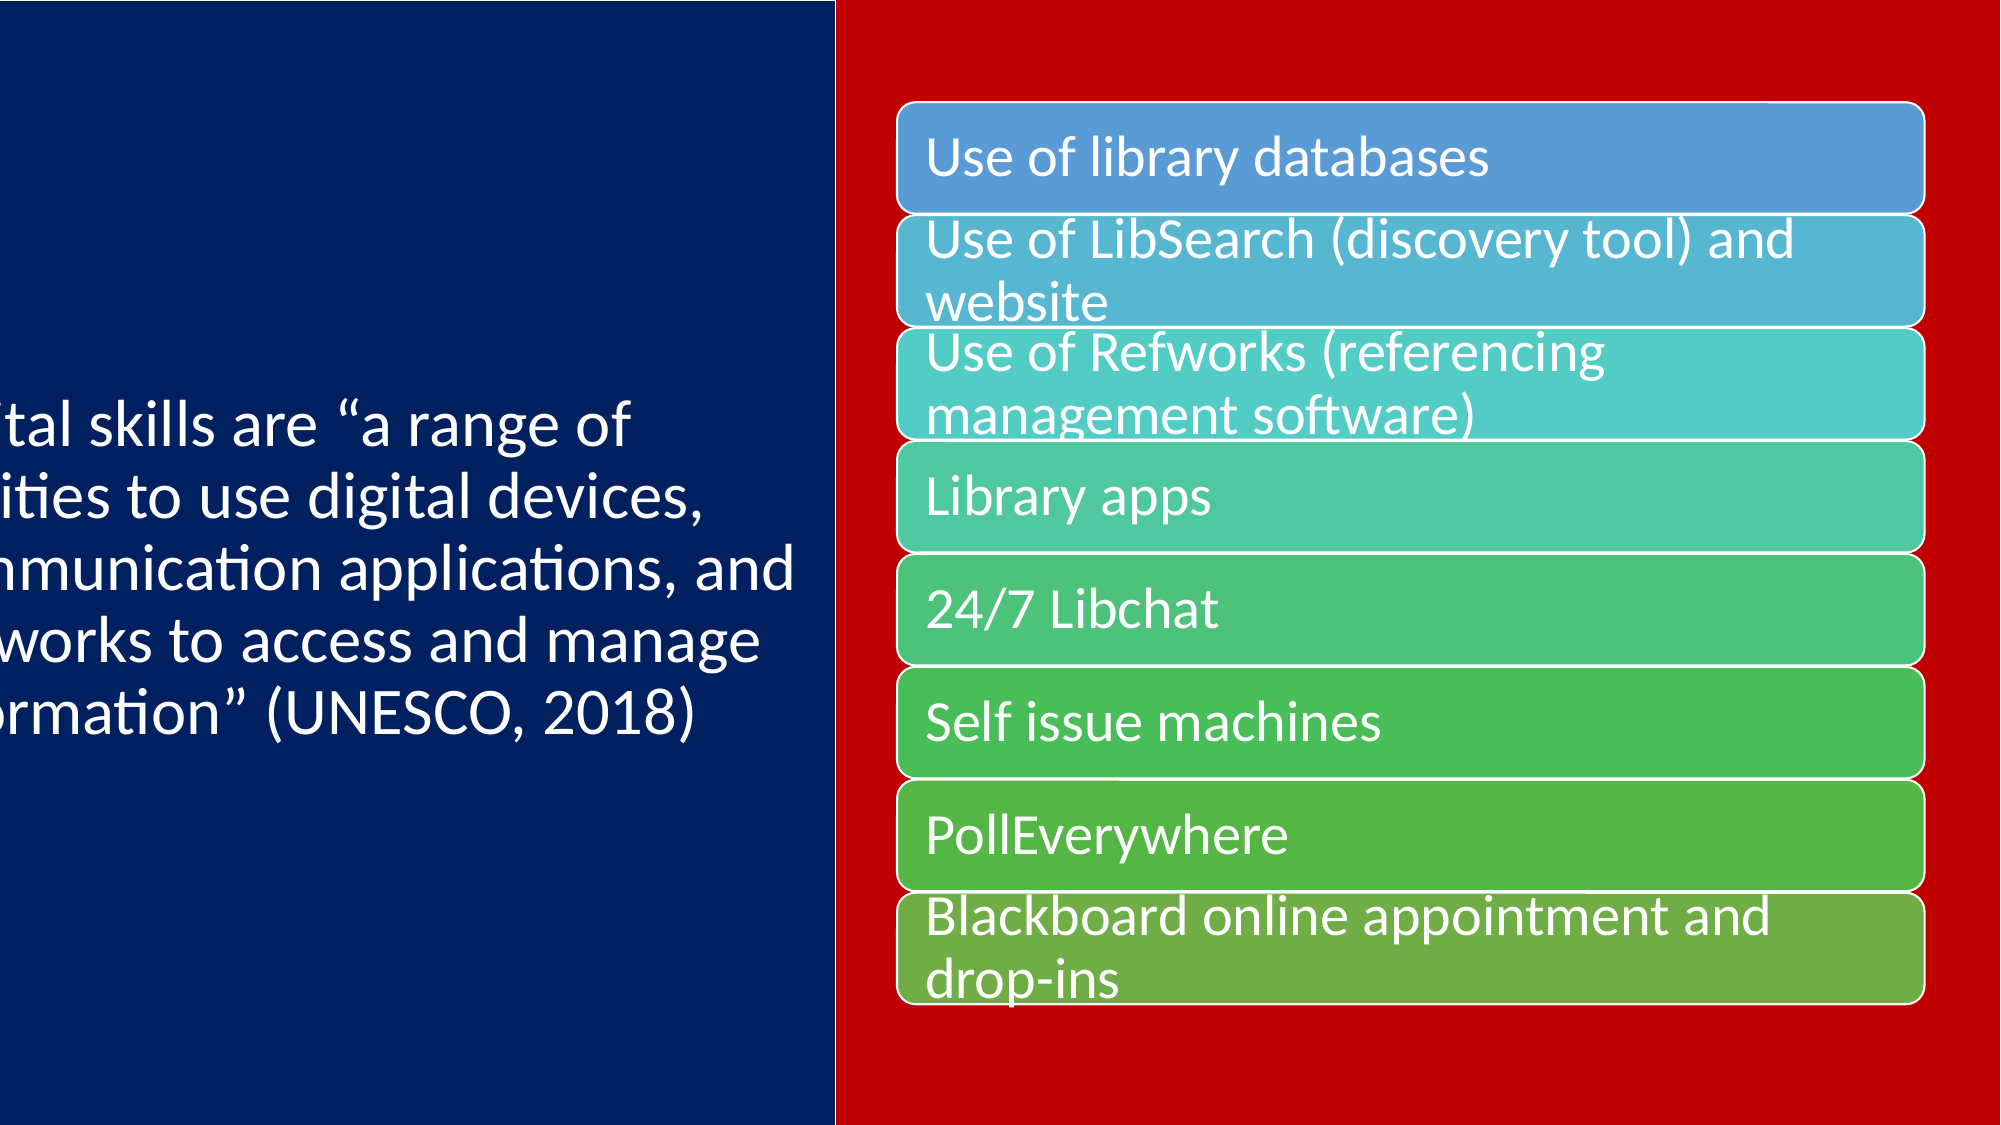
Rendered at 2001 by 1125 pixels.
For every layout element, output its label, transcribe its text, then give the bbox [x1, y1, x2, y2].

title Digital skills are “a range of abilities to use digital devices, communication applications, and networks to access and manage information” (UNESCO, 2018) [0, 0, 836, 1125]
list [897, 101, 1925, 1005]
